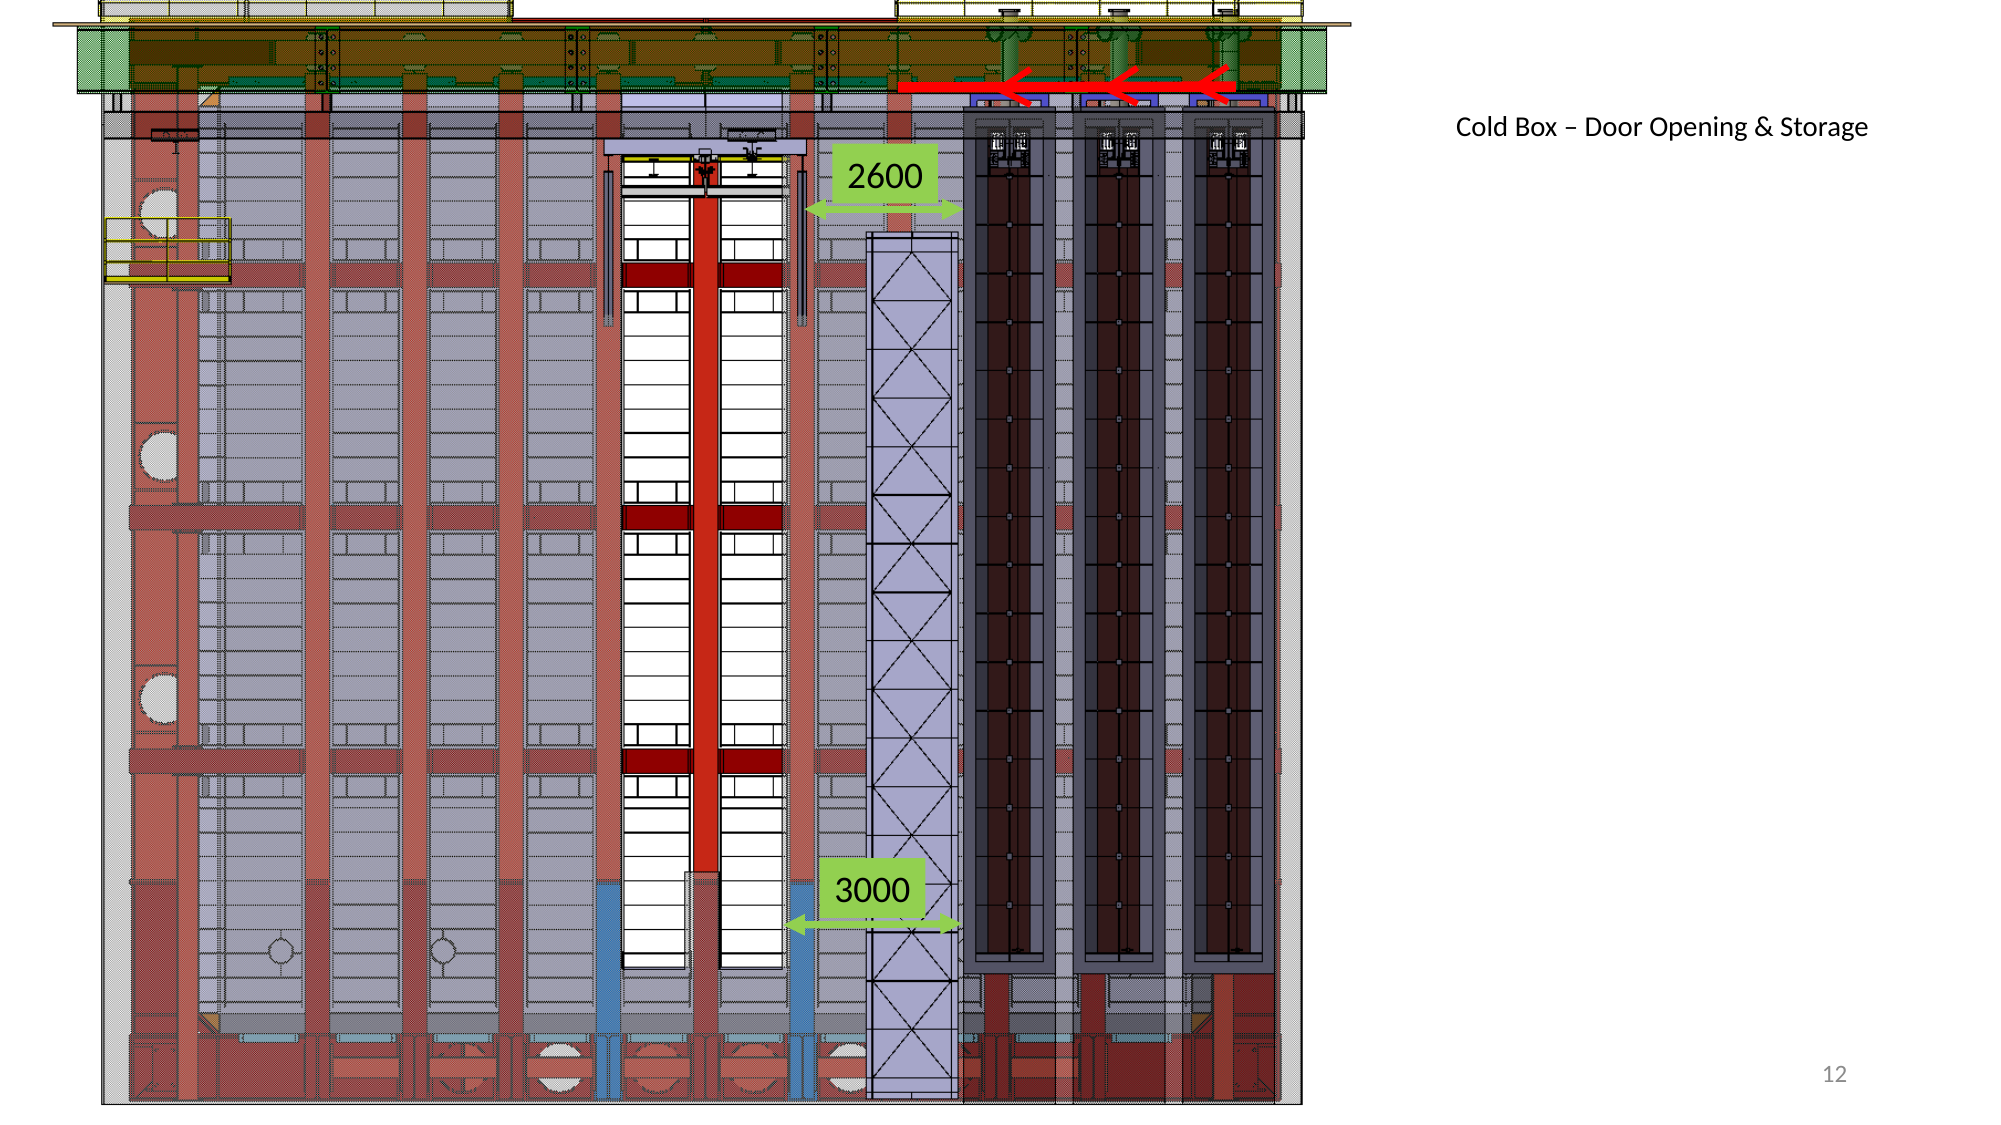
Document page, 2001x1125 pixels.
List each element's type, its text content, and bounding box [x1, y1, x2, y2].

text_box Cold Box – Door Opening & Storage [1393, 103, 1960, 151]
slide_number 12 [1412, 1042, 1863, 1103]
picture [30, 0, 1393, 1125]
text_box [1047, 0, 1087, 255]
